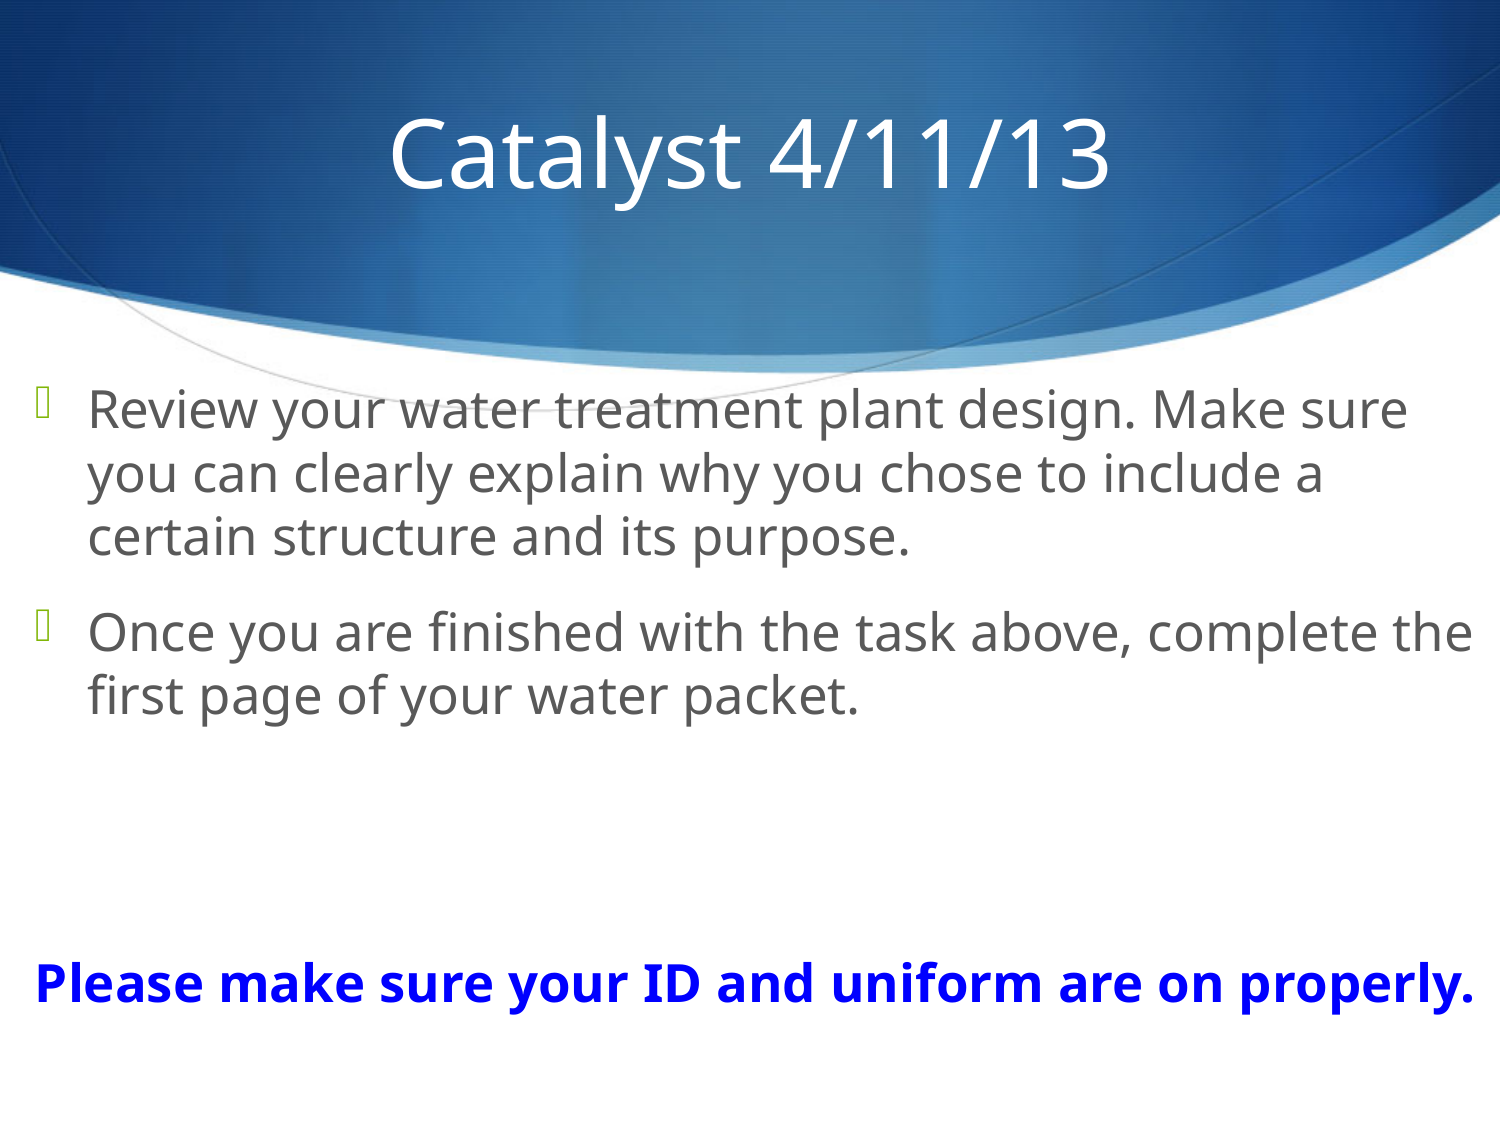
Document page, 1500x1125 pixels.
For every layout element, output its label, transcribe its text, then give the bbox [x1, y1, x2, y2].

title Catalyst 4/11/13 [75, 56, 1425, 245]
picture [0, 0, 1500, 1125]
list Review your water treatment plant design. Make sure you can clearly explain why you chose to include a certain structure and its purpose. Once you are finished with the task above, complete the first page of your water packet. Please make sure your ID and uniform are on properly. [19, 368, 1500, 1088]
